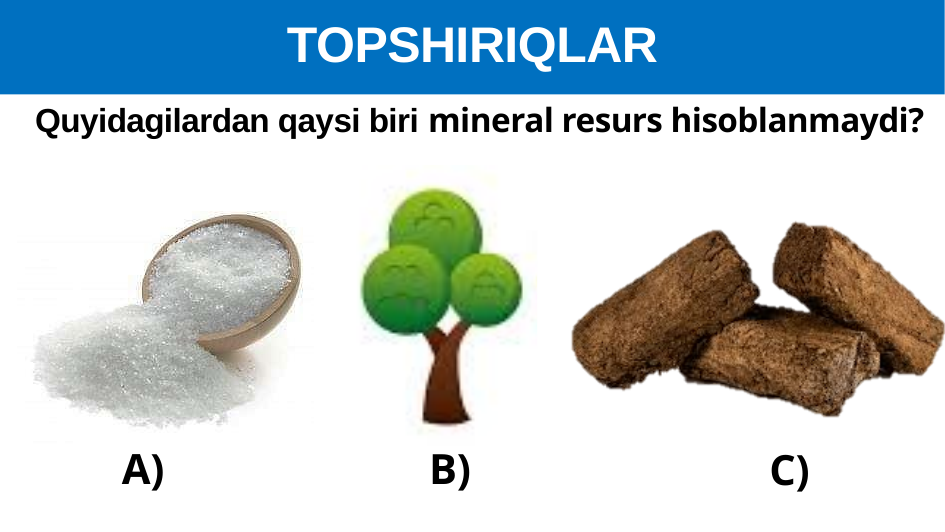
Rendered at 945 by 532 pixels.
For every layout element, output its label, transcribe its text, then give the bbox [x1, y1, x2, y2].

title TOPSHIRIQLAR [0, 0, 945, 95]
list C) [702, 443, 877, 518]
list A) [26, 454, 260, 498]
picture [336, 165, 538, 447]
list B) [363, 454, 538, 515]
text_box Quyidagilardan qaysi biri mineral resurs hisoblanmaydi? [35, 112, 928, 166]
picture [566, 217, 945, 425]
picture [17, 195, 314, 447]
